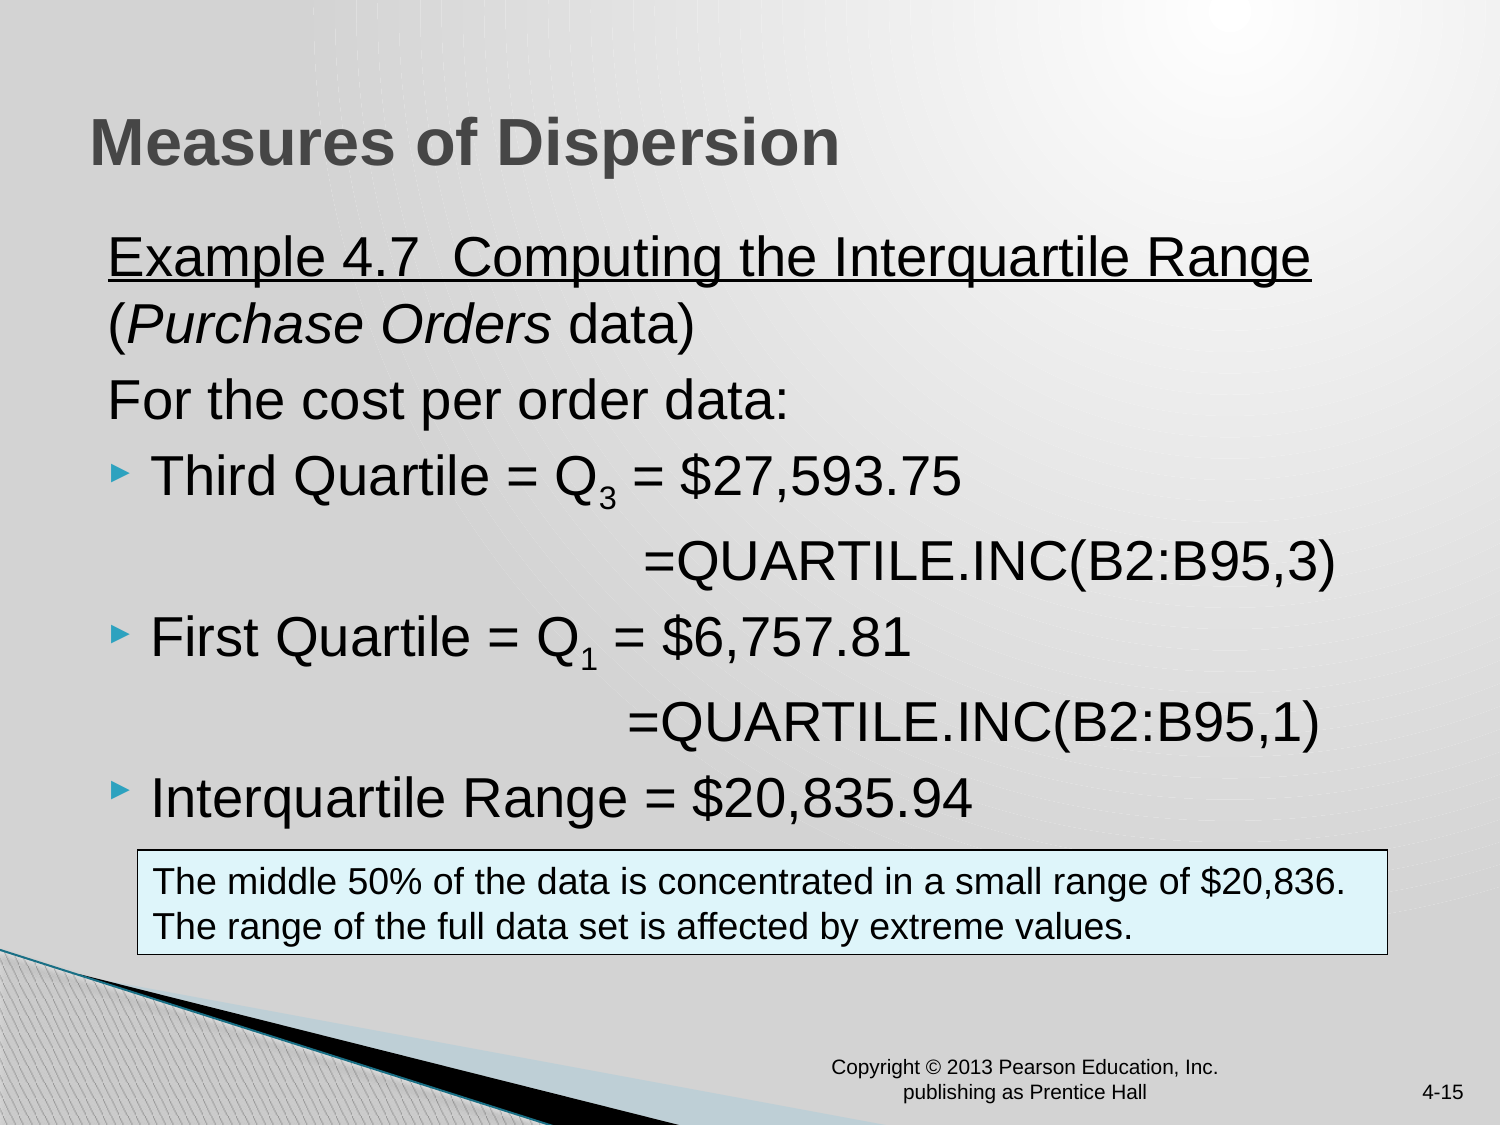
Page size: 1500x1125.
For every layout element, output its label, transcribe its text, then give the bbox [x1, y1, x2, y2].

text_box The middle 50% of the data is concentrated in a small range of $20,836. The range of the full data set is affected by extreme values. [137, 849, 1388, 955]
footer Copyright © 2013 Pearson Education, Inc. publishing as Prentice Hall [812, 1051, 1238, 1112]
slide_number 4-15 [1362, 1051, 1479, 1112]
title Measures of Dispersion [75, 45, 1425, 233]
list Example 4.7 Computing the Interquartile Range (Purchase Orders data) For the cost per order data: Third Quartile = Q3 = $27,593.75 =QUARTILE.INC(B2:B95,3) First Quartile = Q1 = $6,757.81 =QUARTILE.INC(B2:B95,1) Interquartile Range = $20,835.94 [74, 212, 1426, 956]
